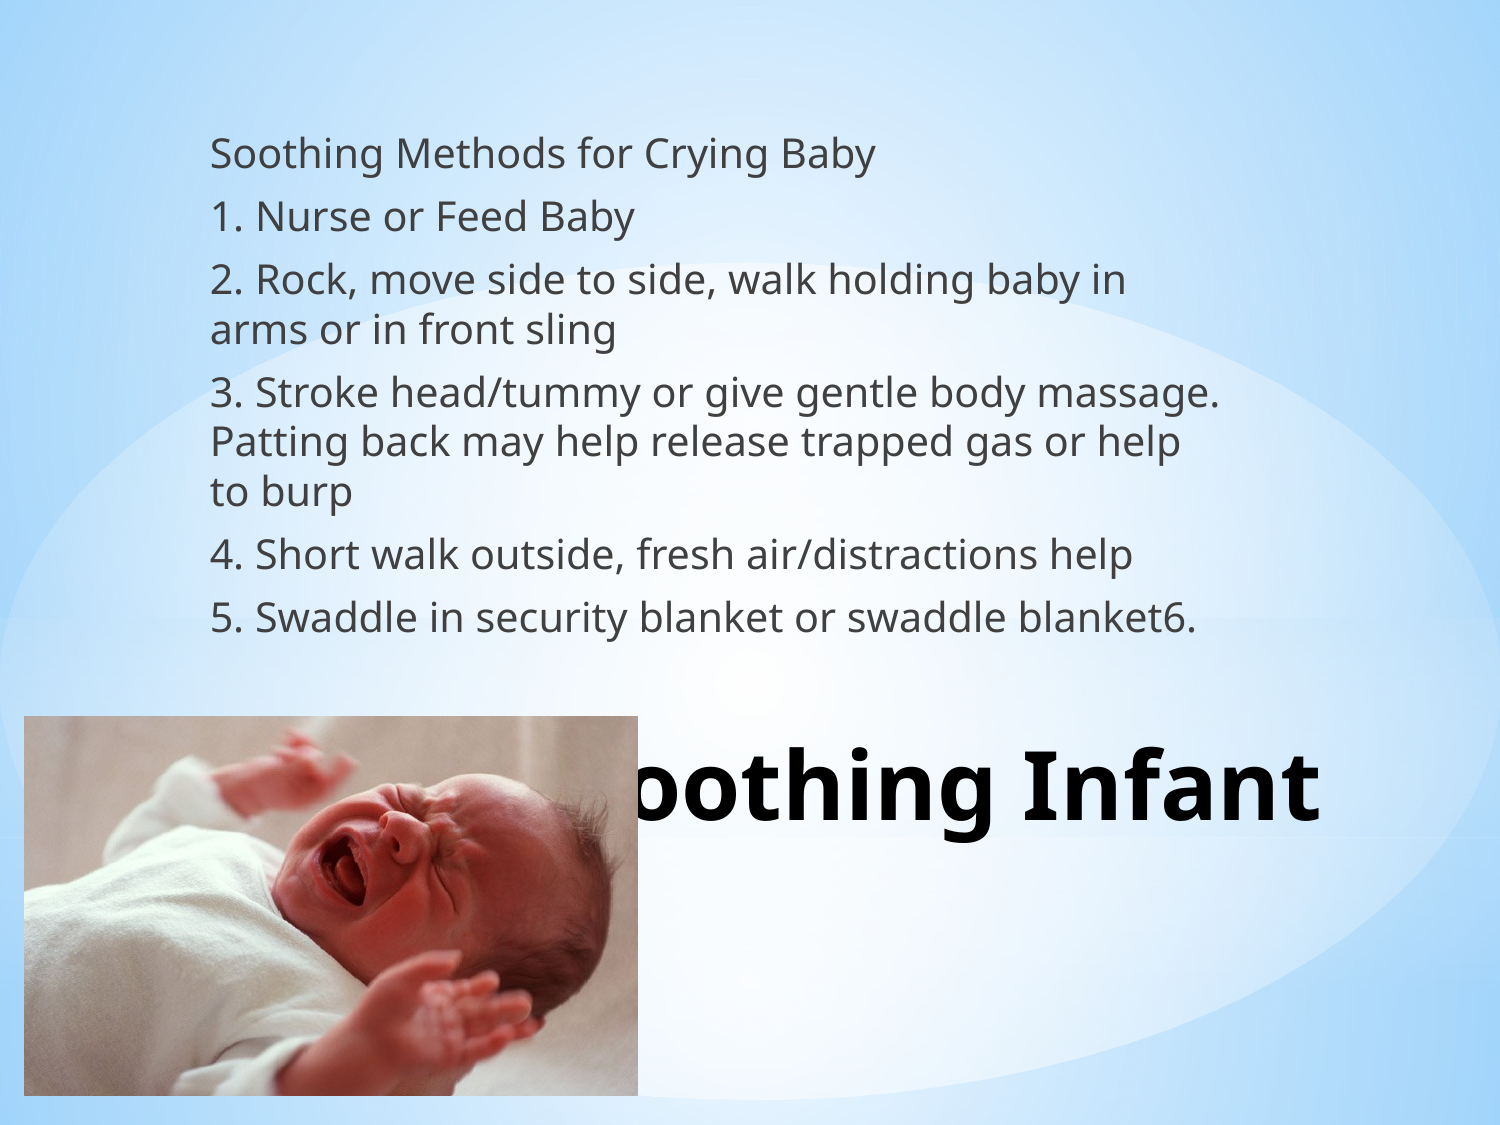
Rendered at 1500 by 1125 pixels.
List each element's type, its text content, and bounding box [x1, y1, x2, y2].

picture [24, 716, 638, 1096]
list Soothing Methods for Crying Baby 1. Nurse or Feed Baby 2. Rock, move side to side, walk holding baby in arms or in front sling 3. Stroke head/tummy or give gentle body massage. Patting back may help release trapped gas or help to burp 4. Short walk outside, fresh air/distractions help 5. Swaddle in security blanket or swaddle blanket6. [187, 120, 1238, 690]
title Soothing Infant [639, 717, 1363, 905]
